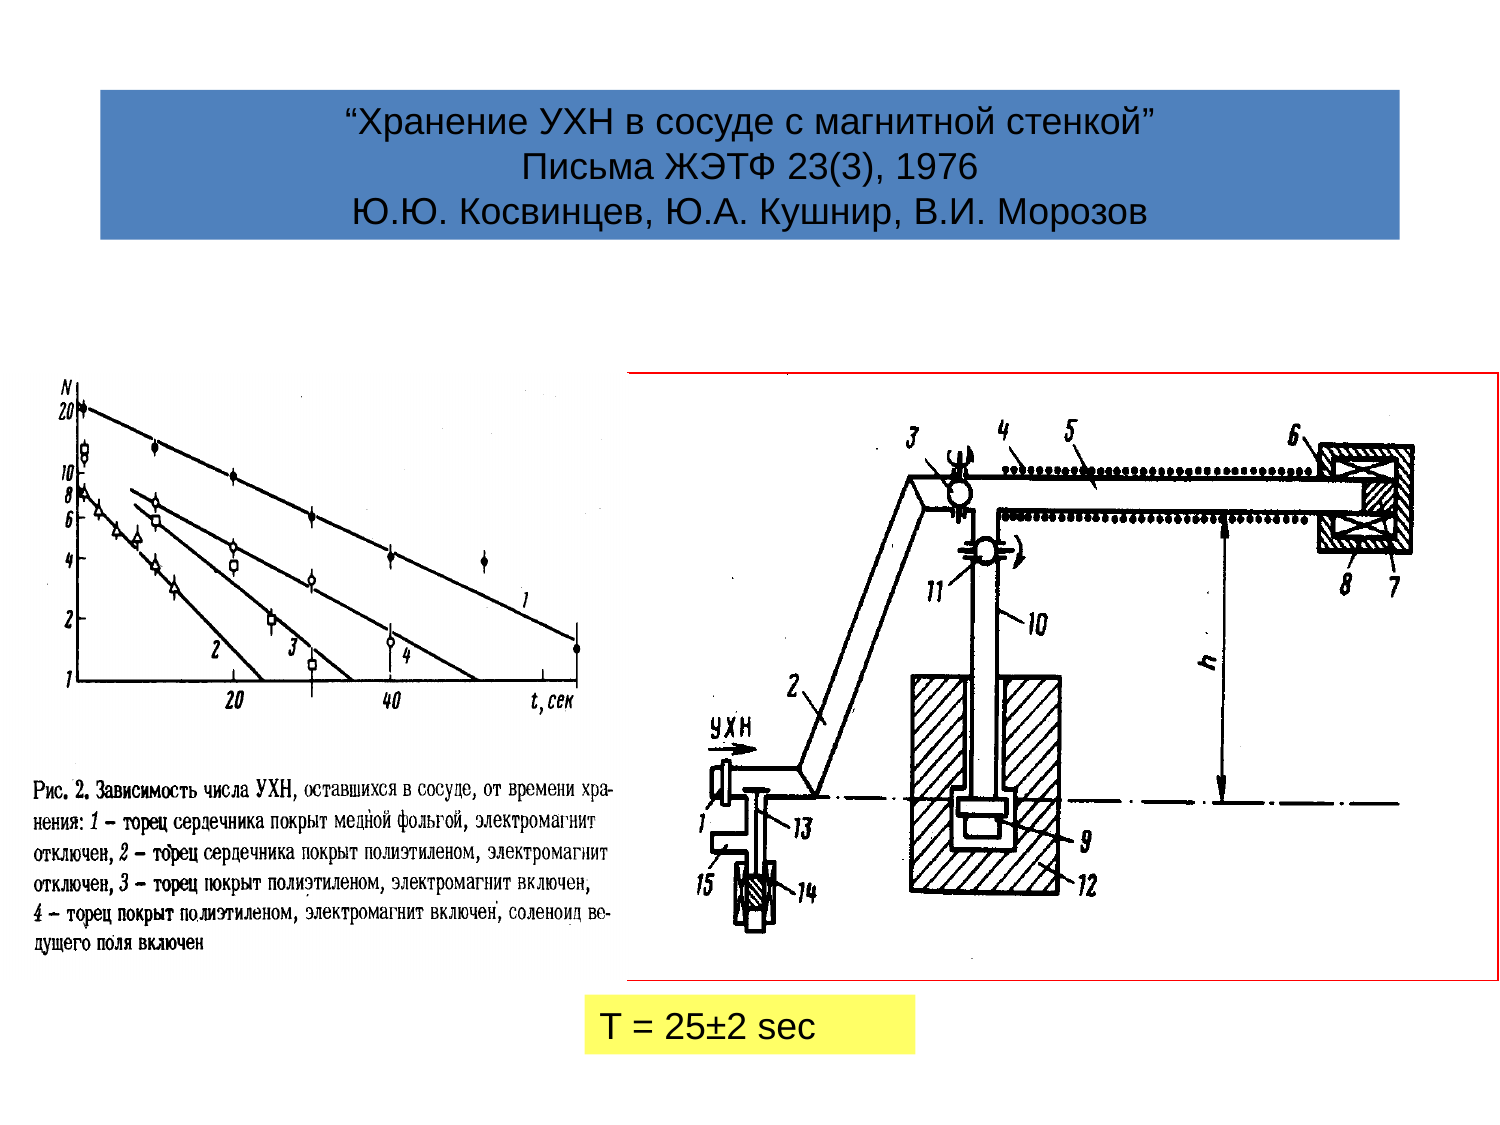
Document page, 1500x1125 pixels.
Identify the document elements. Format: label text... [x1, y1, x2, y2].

picture [0, 373, 1498, 981]
text_box “Хранение УХН в сосуде с магнитной стенкой” Письма ЖЭТФ 23(3), 1976 Ю.Ю. Косвинцев, Ю.А. Кушнир, В.И. Морозов [100, 89, 1400, 240]
text_box T = 25±2 sec [584, 994, 916, 1055]
